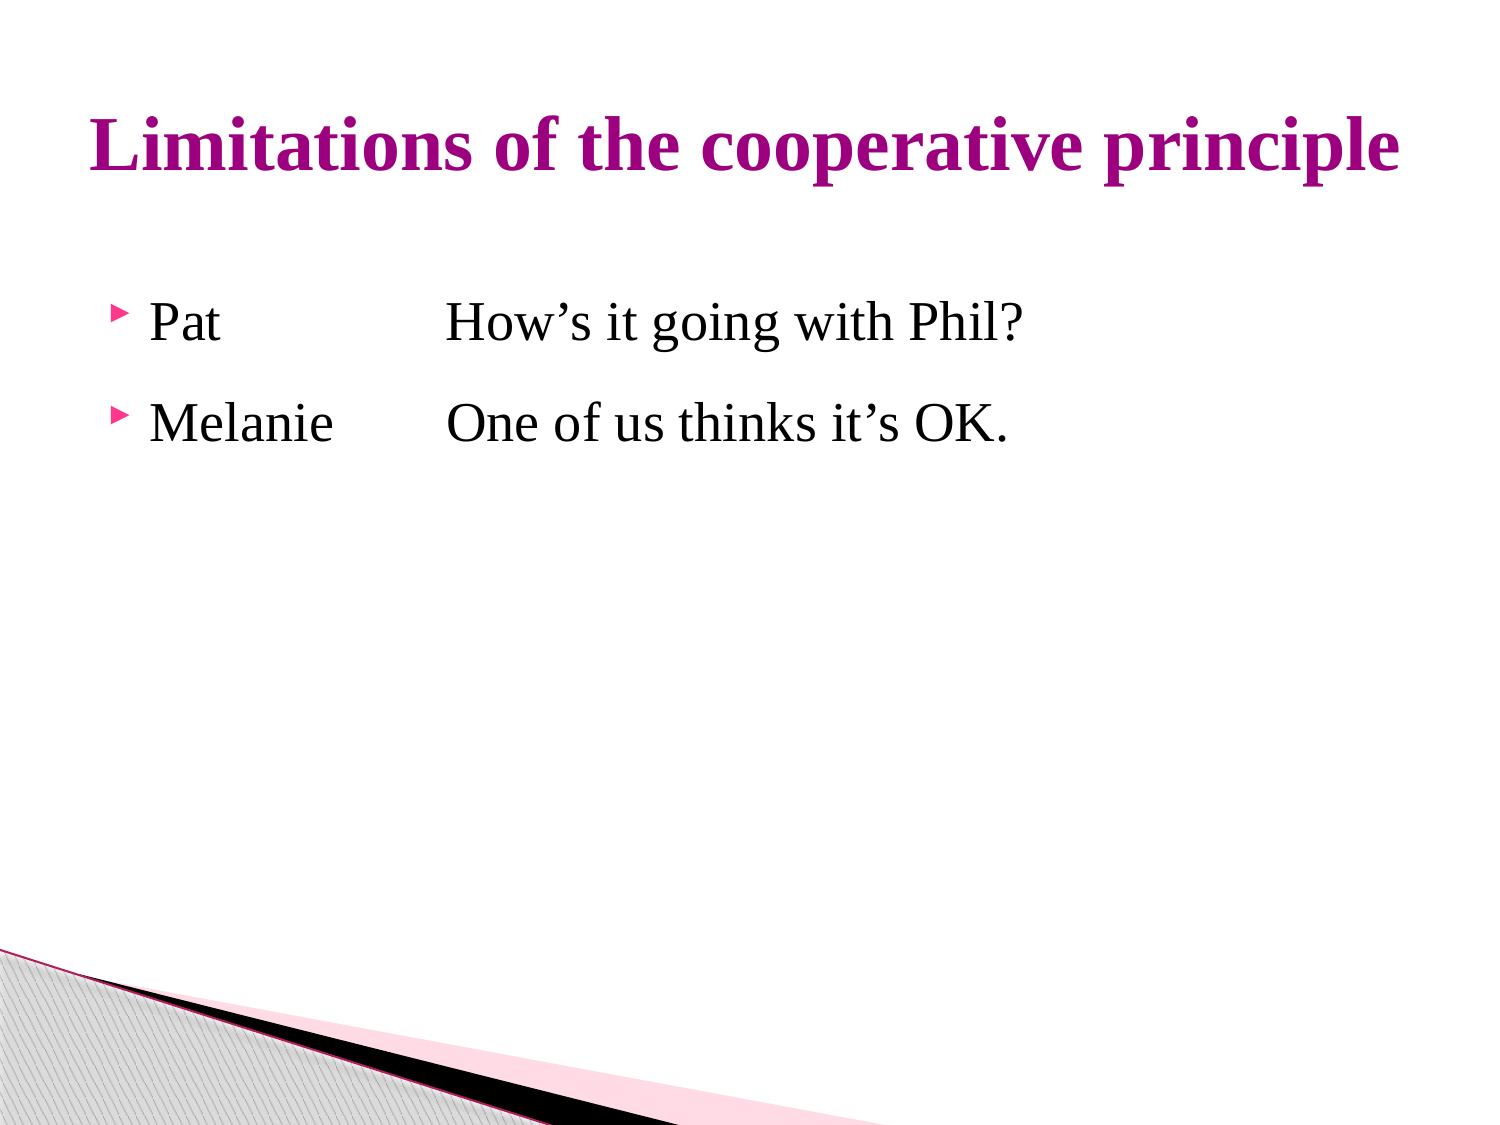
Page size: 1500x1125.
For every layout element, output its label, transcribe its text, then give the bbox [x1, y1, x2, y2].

title Limitations of the cooperative principle [75, 45, 1425, 233]
list Pat How’s it going with Phil? Melanie One of us thinks it’s OK. [75, 243, 1425, 986]
